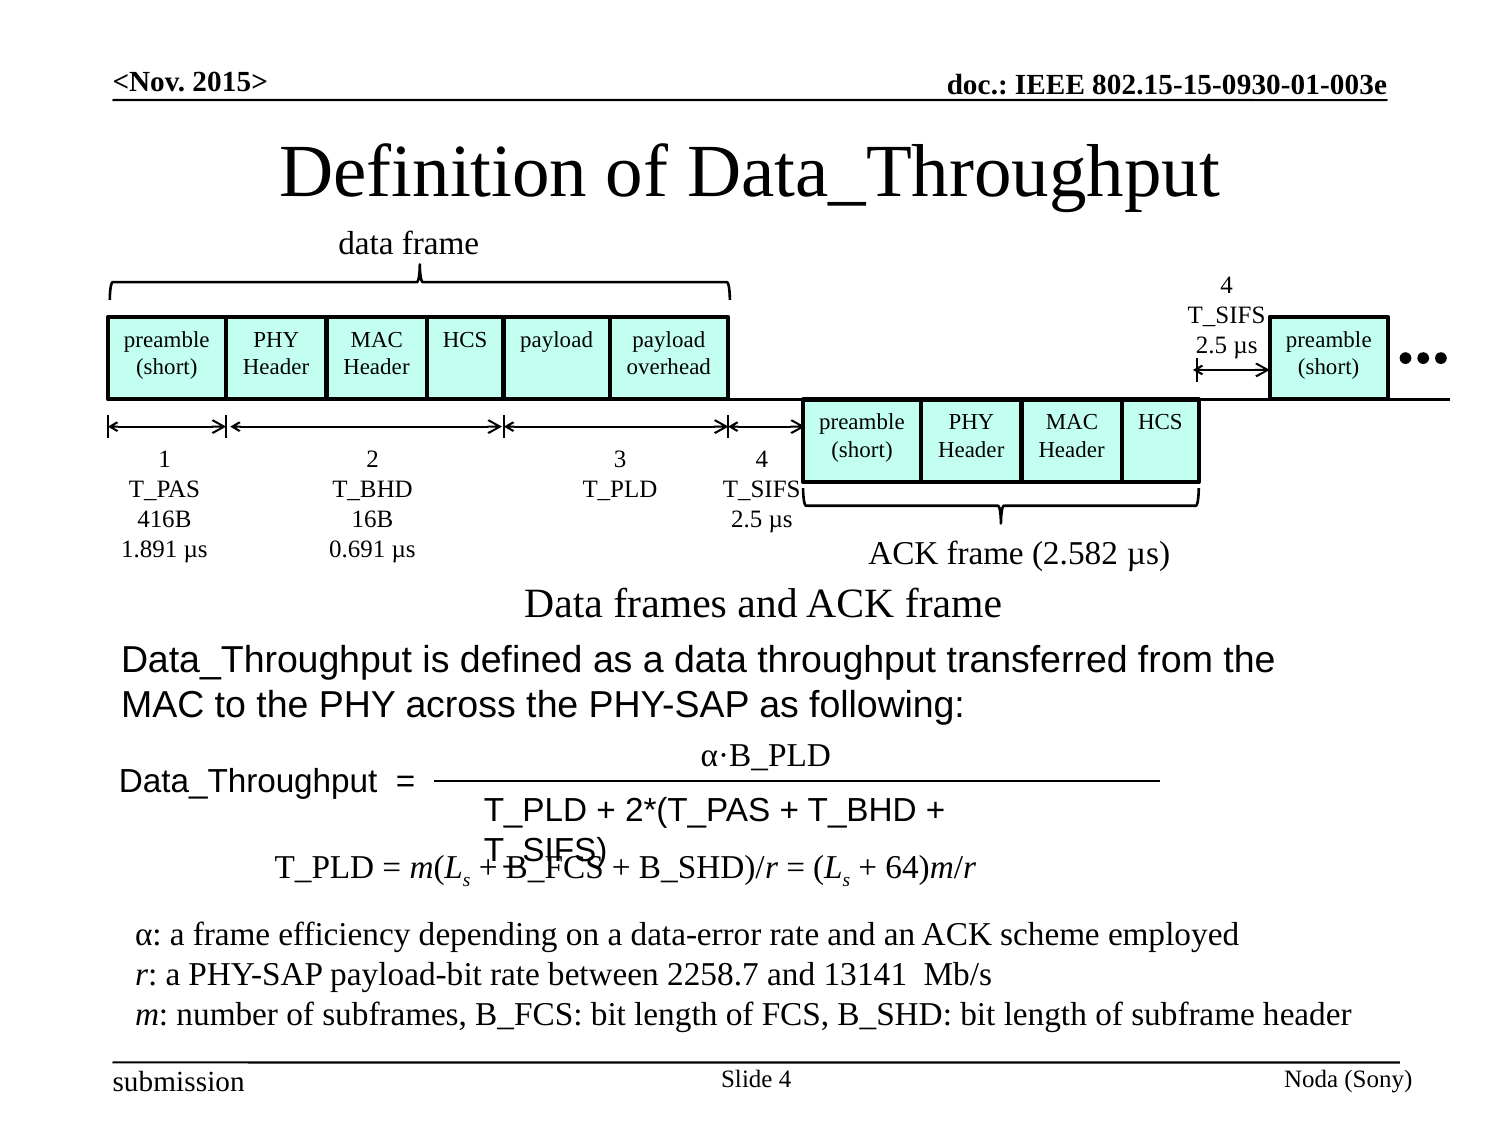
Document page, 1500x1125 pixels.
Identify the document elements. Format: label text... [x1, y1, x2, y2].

text_box HCS [426, 316, 504, 398]
text_box [1417, 352, 1430, 365]
text_box PHY Header [921, 407, 1021, 483]
title Definition of Data_Throughput [112, 101, 1388, 232]
text_box PHY Header [226, 316, 326, 398]
text_box Data_Throughput = [104, 752, 431, 807]
text_box [1435, 352, 1447, 365]
text_box preamble (short) [1269, 316, 1388, 398]
text_box 2 T_BHD 16B 0.691 µs [314, 436, 431, 570]
text_box 1 T_PAS 416B 1.891 µs [106, 436, 223, 570]
text_box data frame [323, 213, 495, 269]
text_box Data_Throughput is defined as a data throughput transferred from the MAC to the PHY across the PHY-SAP as following: [106, 627, 1382, 733]
text_box [1399, 352, 1412, 365]
slide_number Slide 4 [712, 1062, 800, 1093]
text_box preamble (short) [803, 407, 921, 483]
text_box α: a frame efficiency depending on a data-error rate and an ACK scheme employed r: a PHY-SAP payload-bit rate between 2258.7 and 13141 Mb/s m: number of subframes, B_FCS: bit length of FCS, B_SHD: bit length of subframe header [120, 904, 1369, 1040]
text_box T_PLD = m(Ls + B_FCS + B_SHD)/r = (Ls + 64)m/r [259, 837, 1232, 898]
text_box Data frames and ACK frame [509, 568, 1018, 634]
text_box [803, 488, 1199, 523]
text_box MAC Header [326, 316, 426, 398]
text_box MAC Header [1021, 407, 1122, 483]
text_box HCS [1122, 407, 1199, 483]
text_box 4 T_SIFS 2.5 µs [708, 435, 816, 540]
text_box α·B_PLD [685, 725, 846, 780]
text_box [109, 269, 730, 300]
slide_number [112, 62, 375, 98]
text_box payload [504, 316, 609, 398]
text_box 4 T_SIFS 2.5 µs [1172, 261, 1281, 366]
text_box payload overhead [609, 316, 728, 398]
text_box T_PLD + 2*(T_PAS + T_BHD + T_SIFS) [468, 790, 1093, 837]
text_box 3 T_PLD [567, 436, 673, 510]
text_box preamble (short) [107, 316, 226, 400]
text_box ACK frame (2.582 µs) [853, 523, 1185, 579]
footer Noda (Sony) [900, 1062, 1413, 1093]
